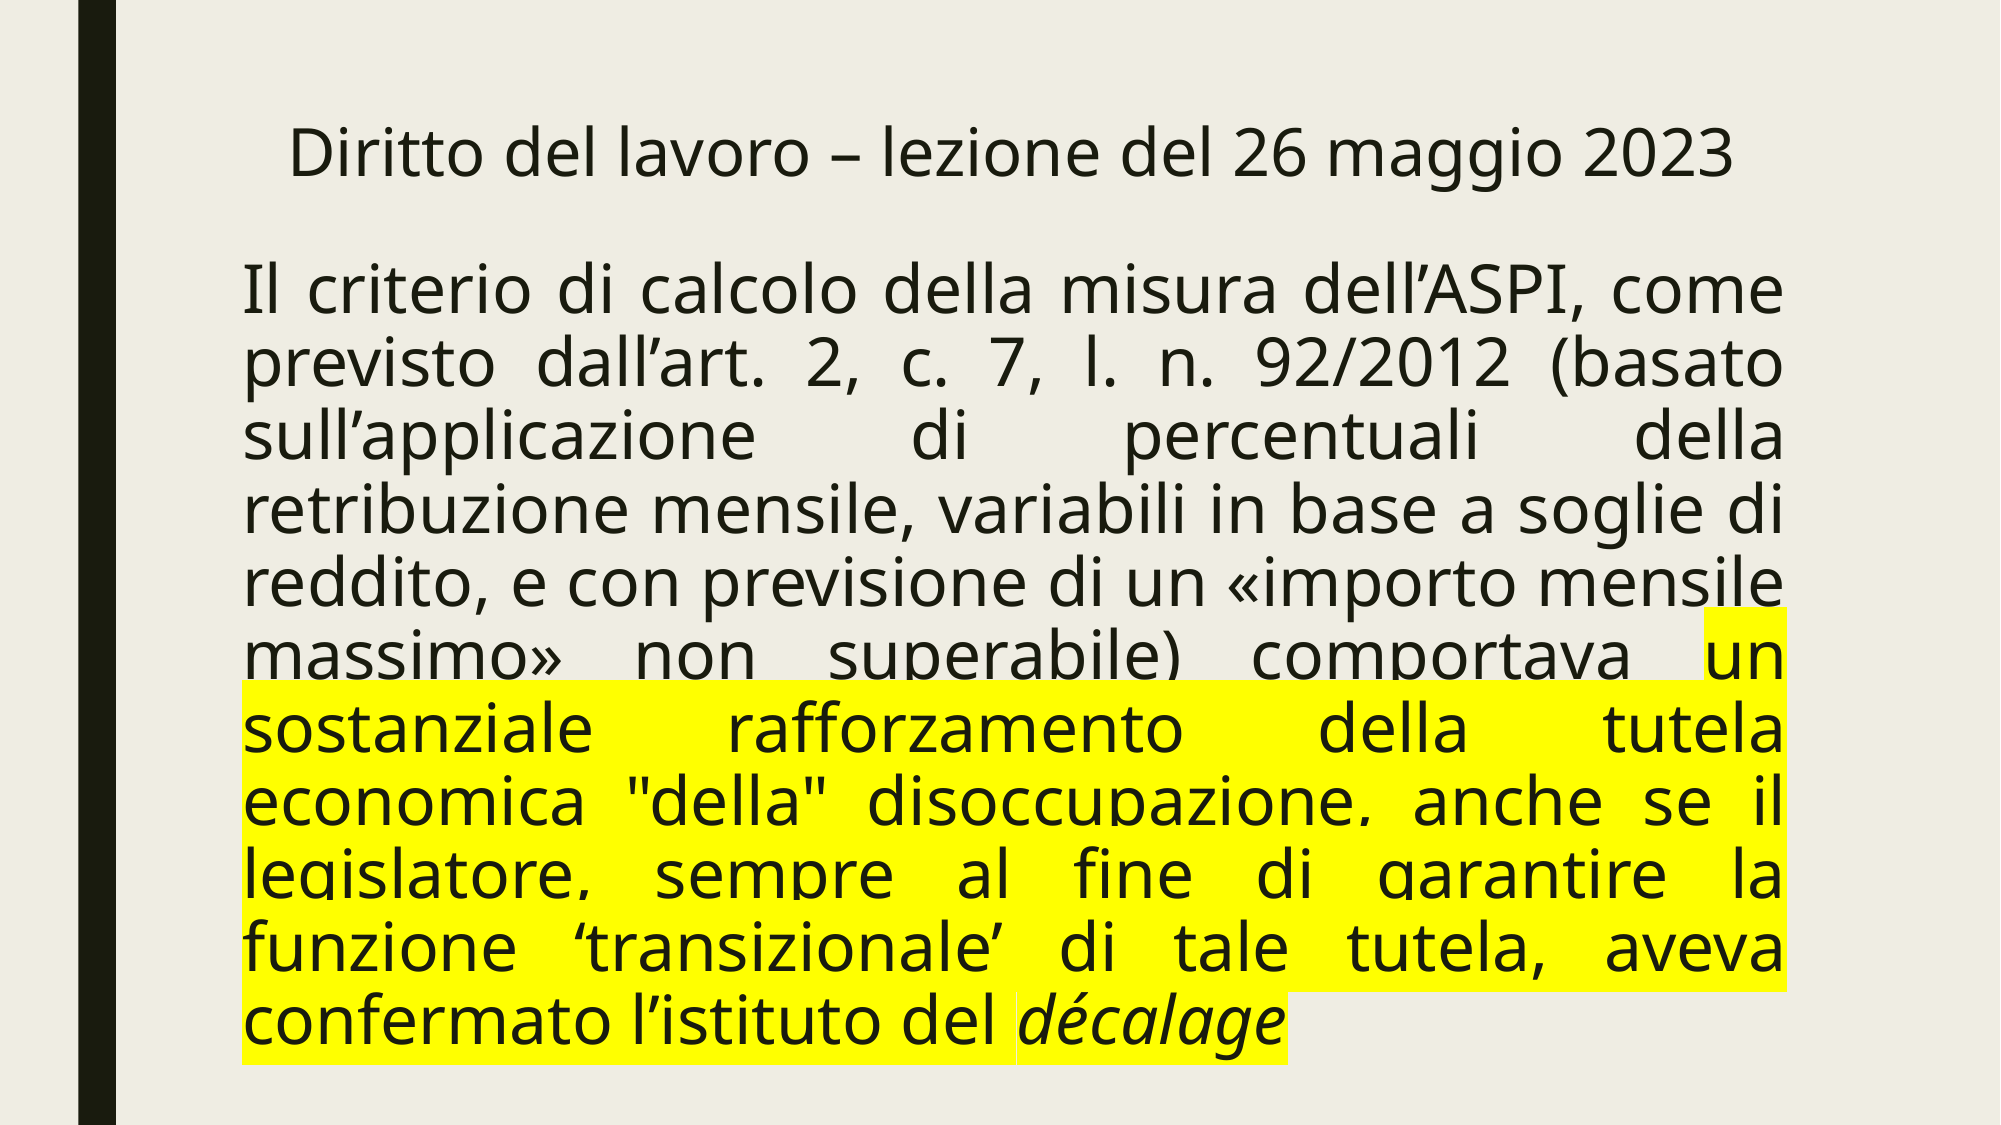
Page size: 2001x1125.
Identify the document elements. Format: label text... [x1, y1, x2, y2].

list Il criterio di calcolo della misura dell’ASPI, come previsto dall’art. 2, c. 7, l. n. 92/2012 (basato sull’applicazione di percentuali della retribuzione mensile, variabili in base a soglie di reddito, e con previsione di un «importo mensile massimo» non superabile) comportava un sostanziale rafforzamento della tutela economica "della" disoccupazione, anche se il legislatore, sempre al fine di garantire la funzione ‘transizionale’ di tale tutela, aveva confermato l’istituto del décalage [227, 247, 1803, 1015]
title Diritto del lavoro – lezione del 26 maggio 2023 [225, 112, 1800, 246]
